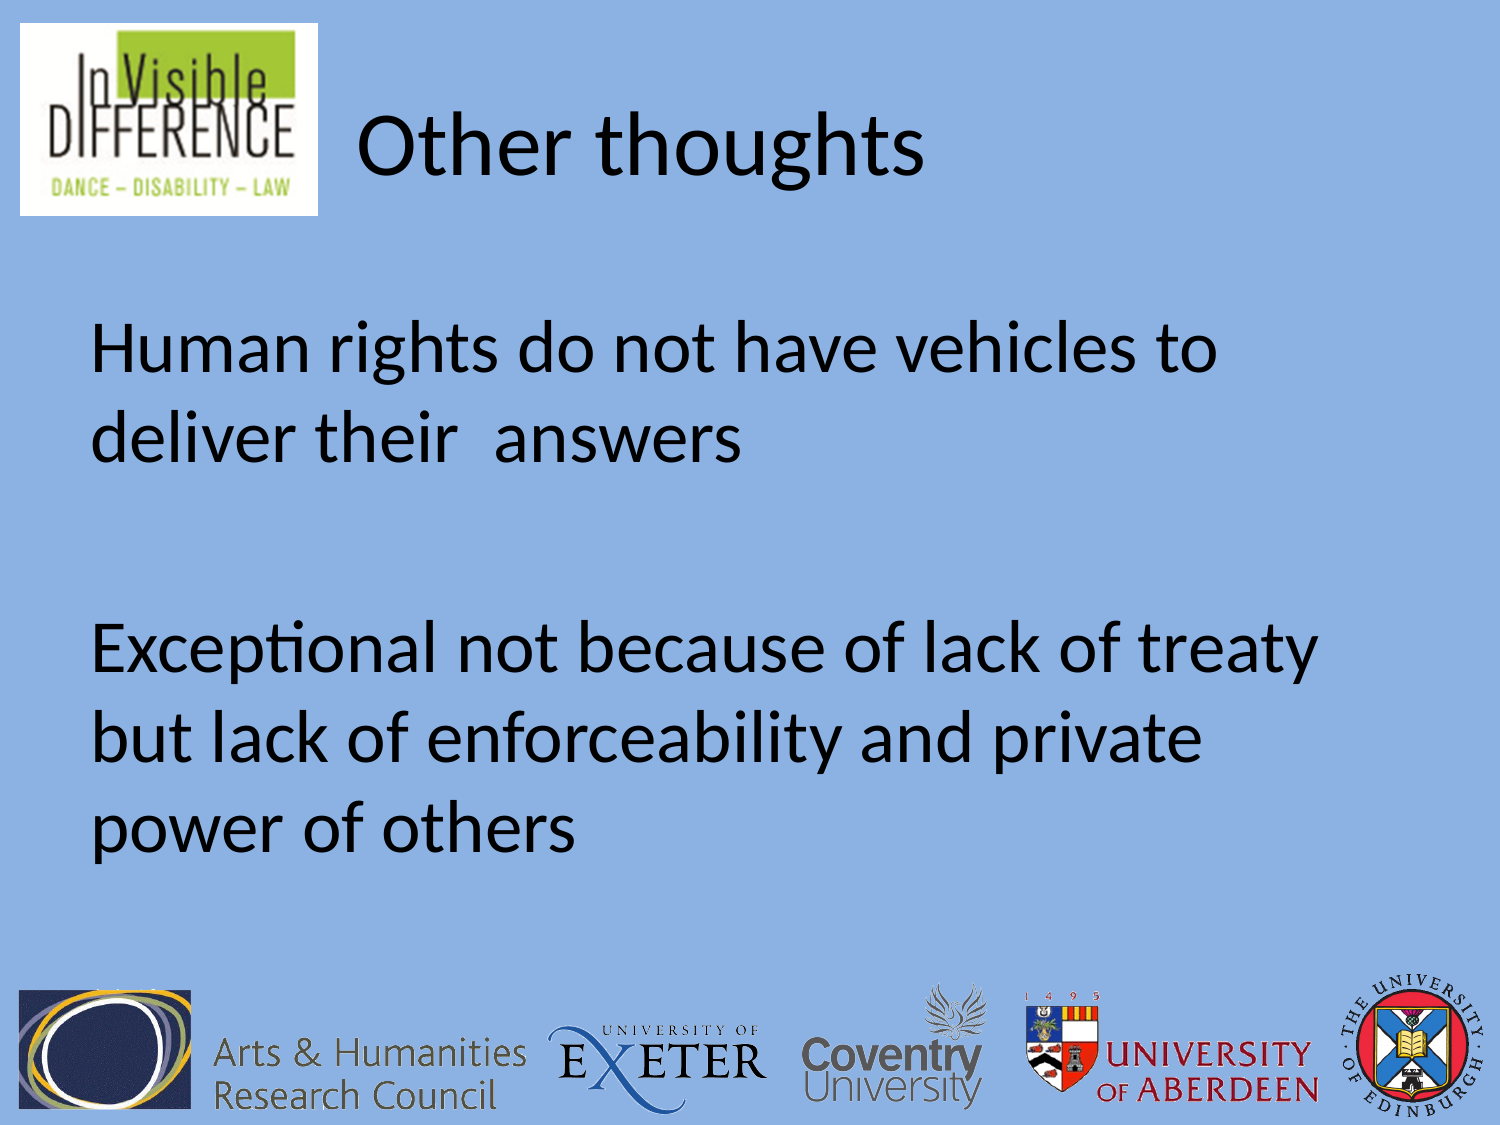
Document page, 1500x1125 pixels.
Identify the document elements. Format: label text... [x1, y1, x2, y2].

picture [802, 982, 987, 1110]
picture [20, 23, 318, 216]
picture [547, 1024, 768, 1115]
list Human rights do not have vehicles to deliver their answers Exceptional not because of lack of treaty but lack of enforceability and private power of others [75, 289, 1425, 980]
picture [1341, 974, 1483, 1117]
picture [17, 987, 526, 1110]
title Other thoughts [341, 45, 1425, 233]
picture [1022, 989, 1319, 1104]
